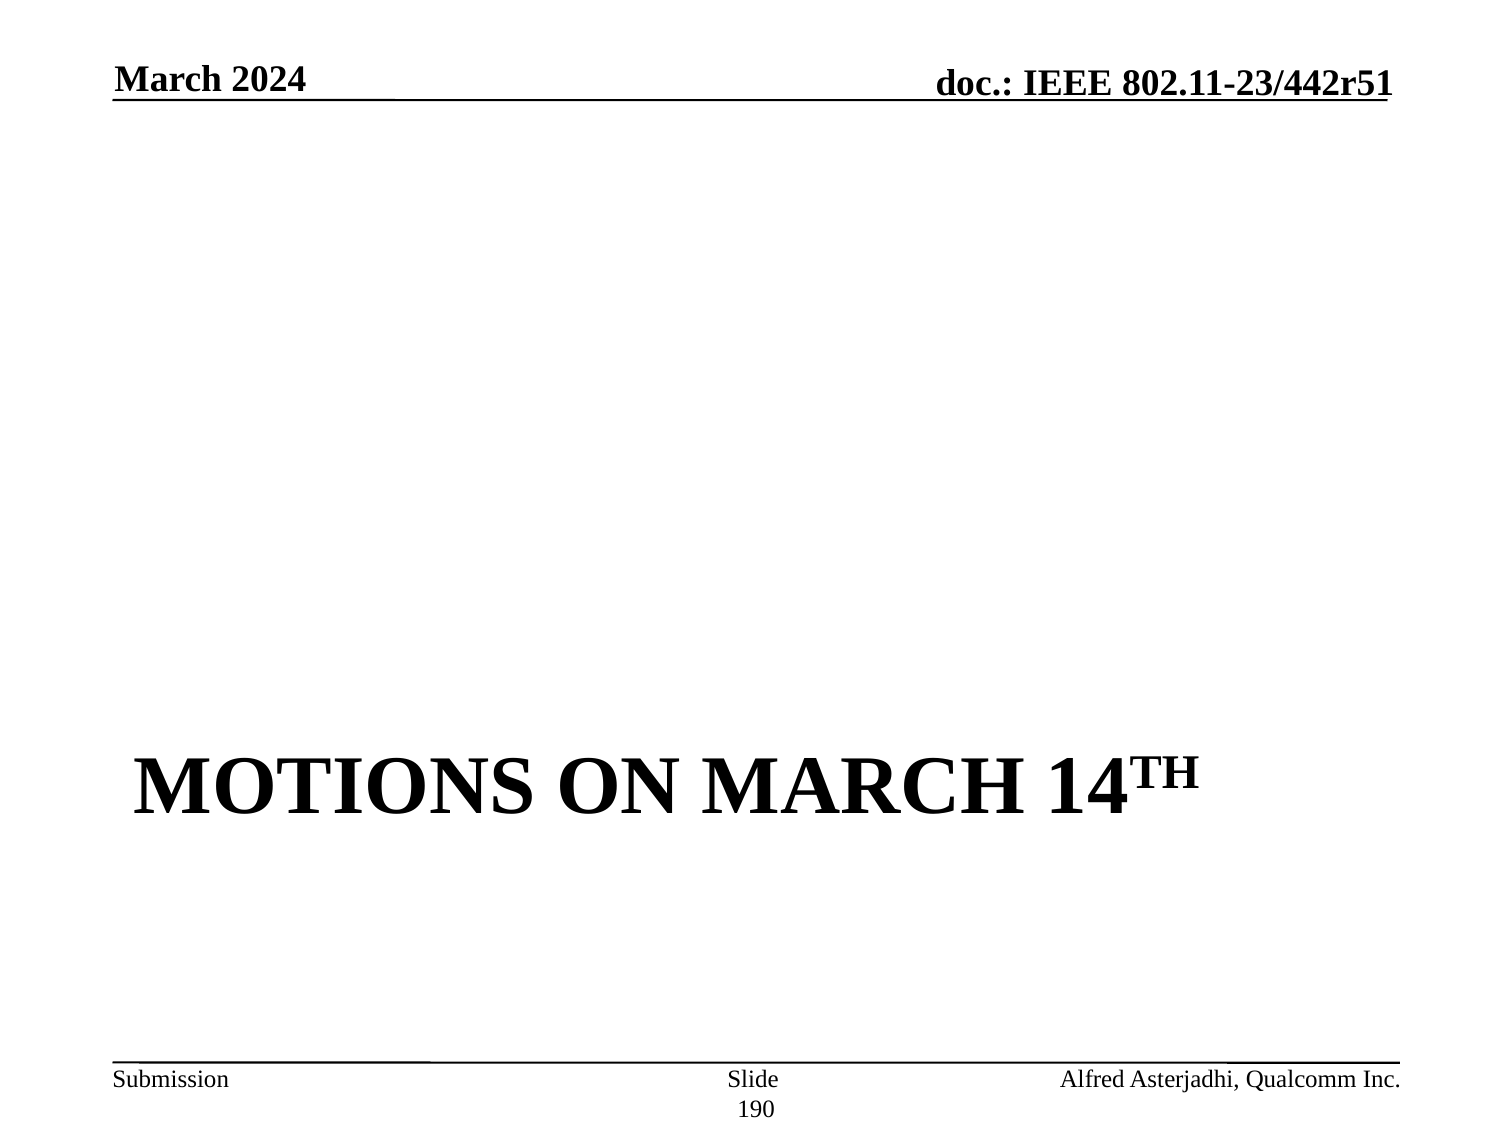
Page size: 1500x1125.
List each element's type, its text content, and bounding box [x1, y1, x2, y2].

title Motions on March 14th [118, 722, 1394, 947]
slide_number Slide 190 [712, 1061, 800, 1123]
footer Alfred Asterjadhi, Qualcomm Inc. [878, 1061, 1402, 1093]
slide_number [114, 54, 423, 100]
